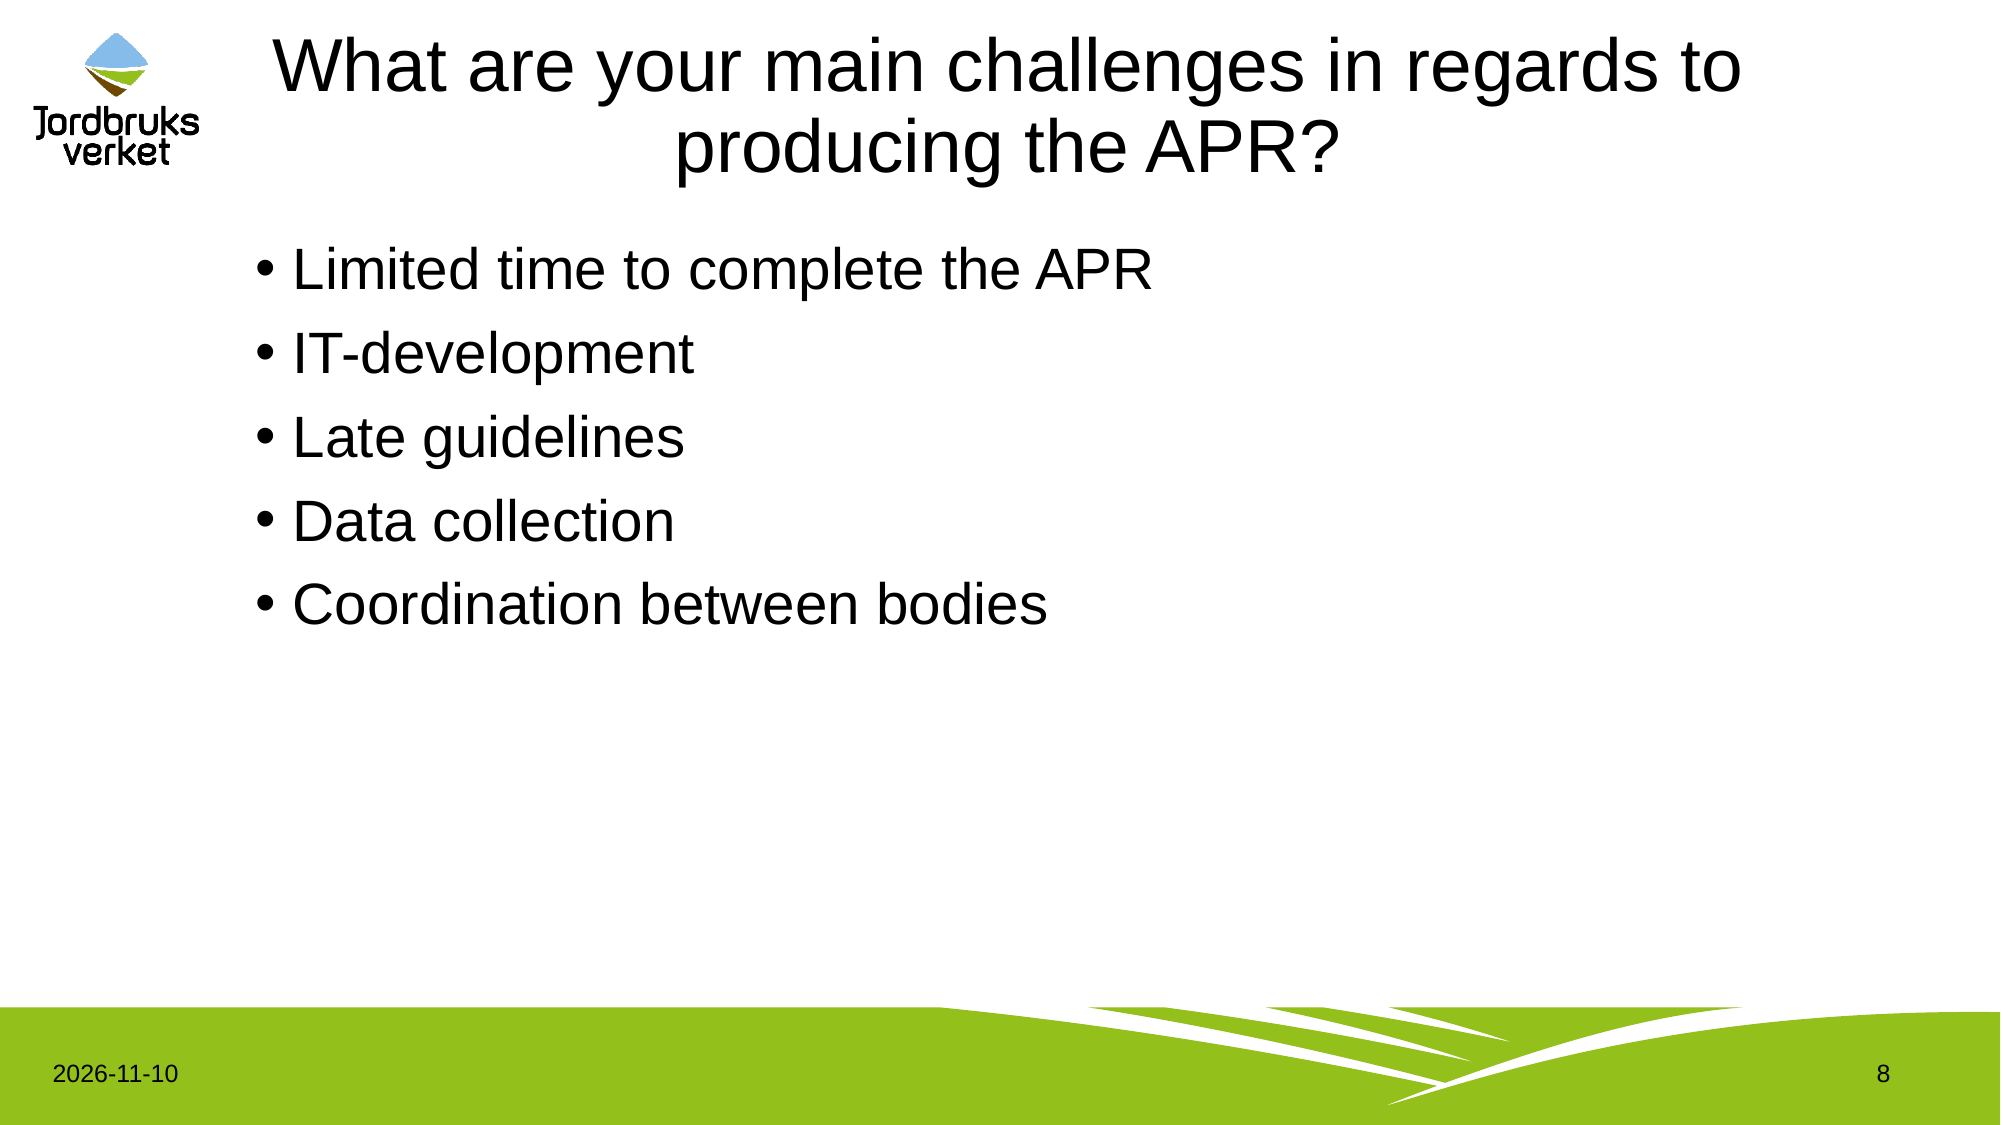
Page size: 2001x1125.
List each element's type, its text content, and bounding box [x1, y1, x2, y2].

title What are your main challenges in regards to producing the APR? [240, 0, 1776, 197]
slide_number 8 [1767, 1042, 2000, 1103]
picture [0, 0, 233, 199]
list Limited time to complete the APR IT-development Late guidelines Data collection Coordination between bodies [240, 231, 1776, 971]
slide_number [0, 1042, 233, 1103]
